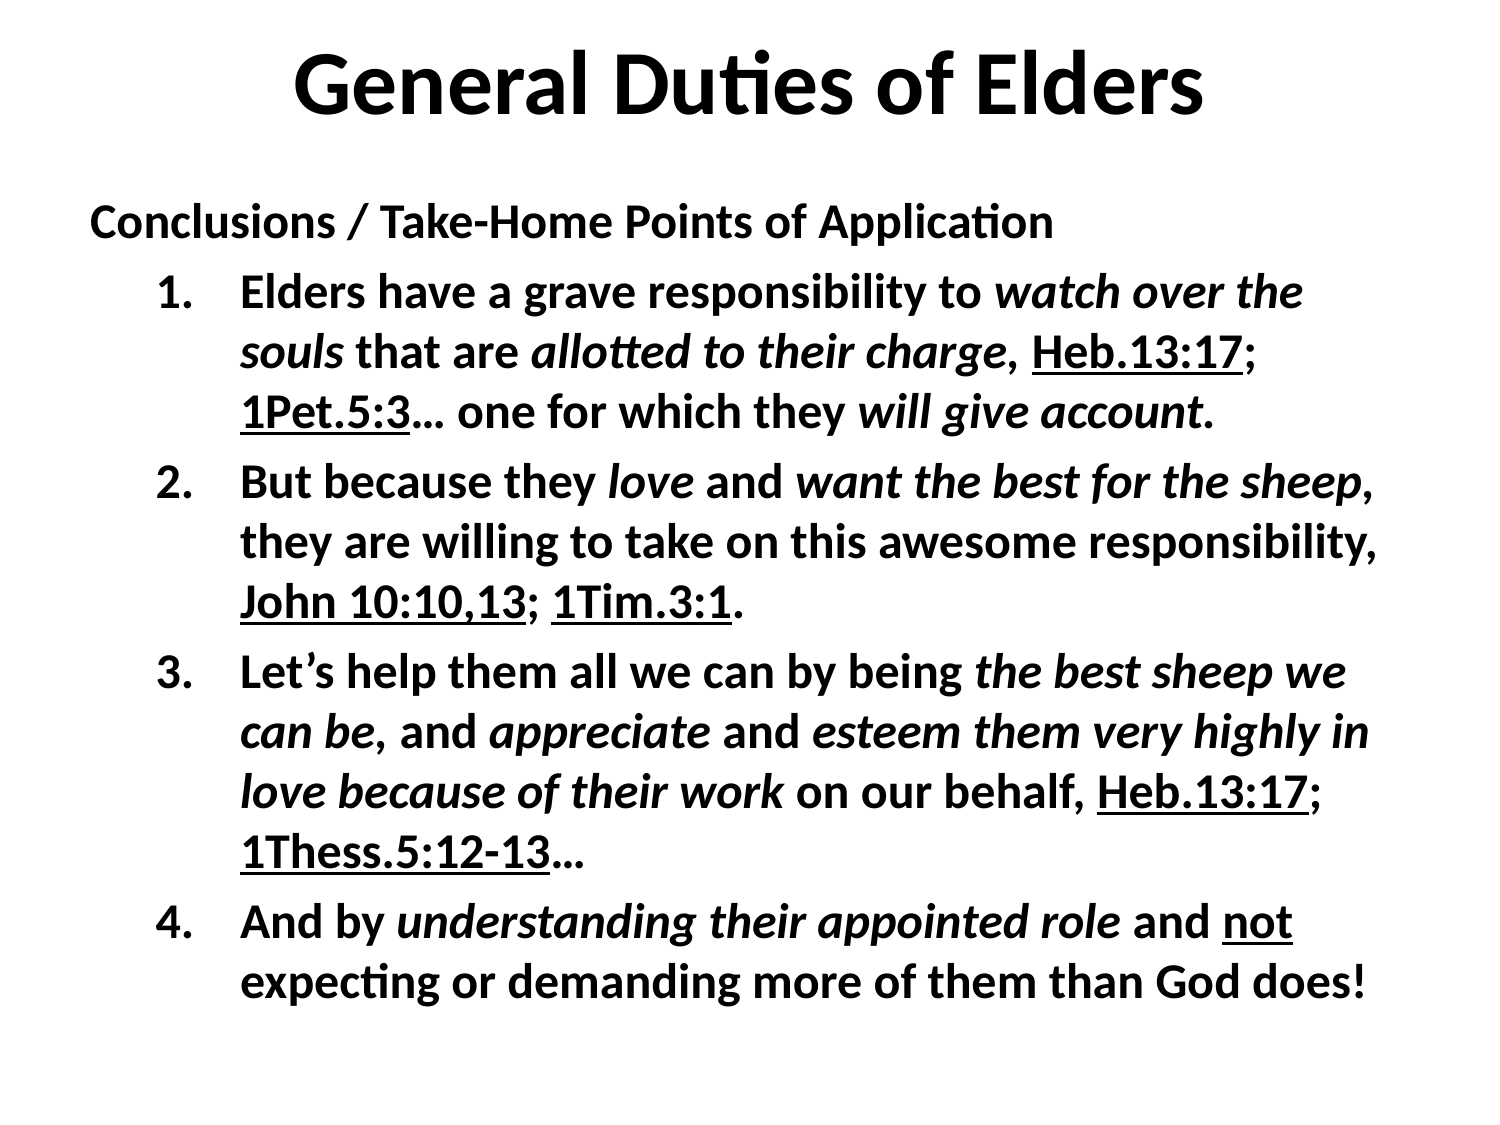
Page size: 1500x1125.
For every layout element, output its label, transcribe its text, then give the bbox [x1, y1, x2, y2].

title General Duties of Elders [75, 0, 1425, 157]
list Conclusions / Take-Home Points of Application Elders have a grave responsibility to watch over the souls that are allotted to their charge, Heb.13:17; 1Pet.5:3… one for which they will give account. But because they love and want the best for the sheep, they are willing to take on this awesome responsibility, John 10:10,13; 1Tim.3:1. Let’s help them all we can by being the best sheep we can be, and appreciate and esteem them very highly in love because of their work on our behalf, Heb.13:17; 1Thess.5:12-13… And by understanding their appointed role and not expecting or demanding more of them than God does! [75, 181, 1425, 1100]
